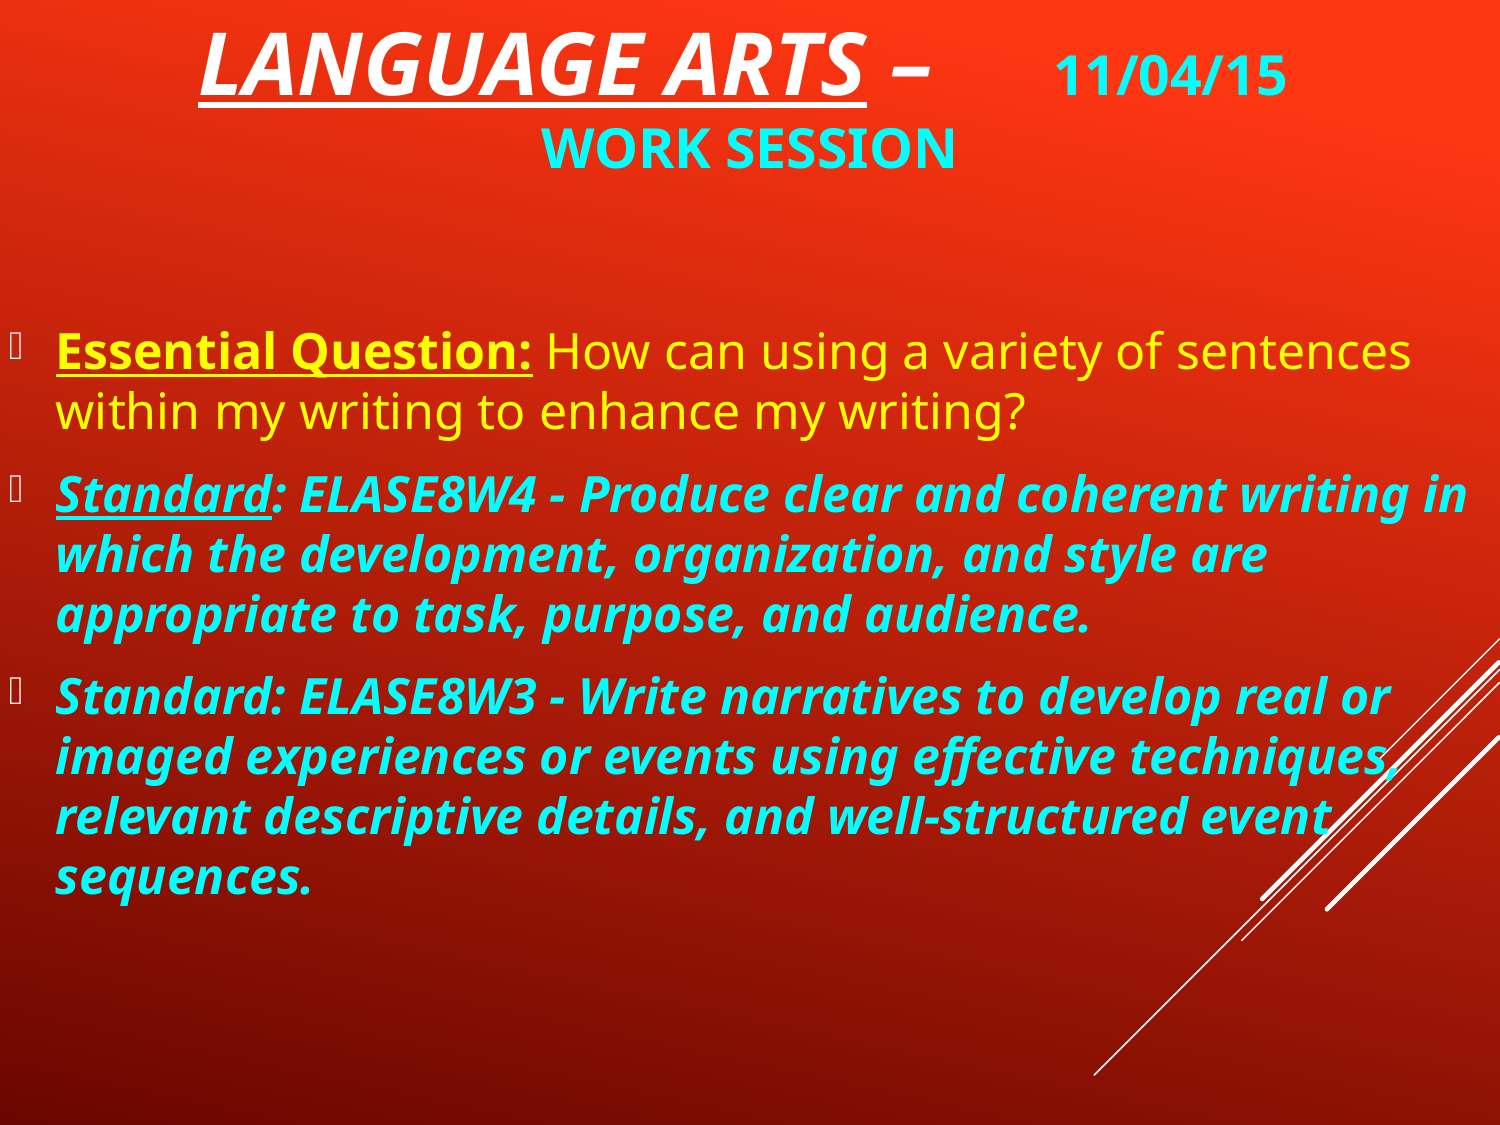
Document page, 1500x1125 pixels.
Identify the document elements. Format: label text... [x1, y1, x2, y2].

title Language Arts – 11/04/15 Work session [0, 0, 1500, 188]
list Essential Question: How can using a variety of sentences within my writing to enhance my writing? Standard: ELASE8W4 - Produce clear and coherent writing in which the development, organization, and style are appropriate to task, purpose, and audience. Standard: ELASE8W3 - Write narratives to develop real or imaged experiences or events using effective techniques, relevant descriptive details, and well-structured event sequences. [0, 237, 1494, 988]
